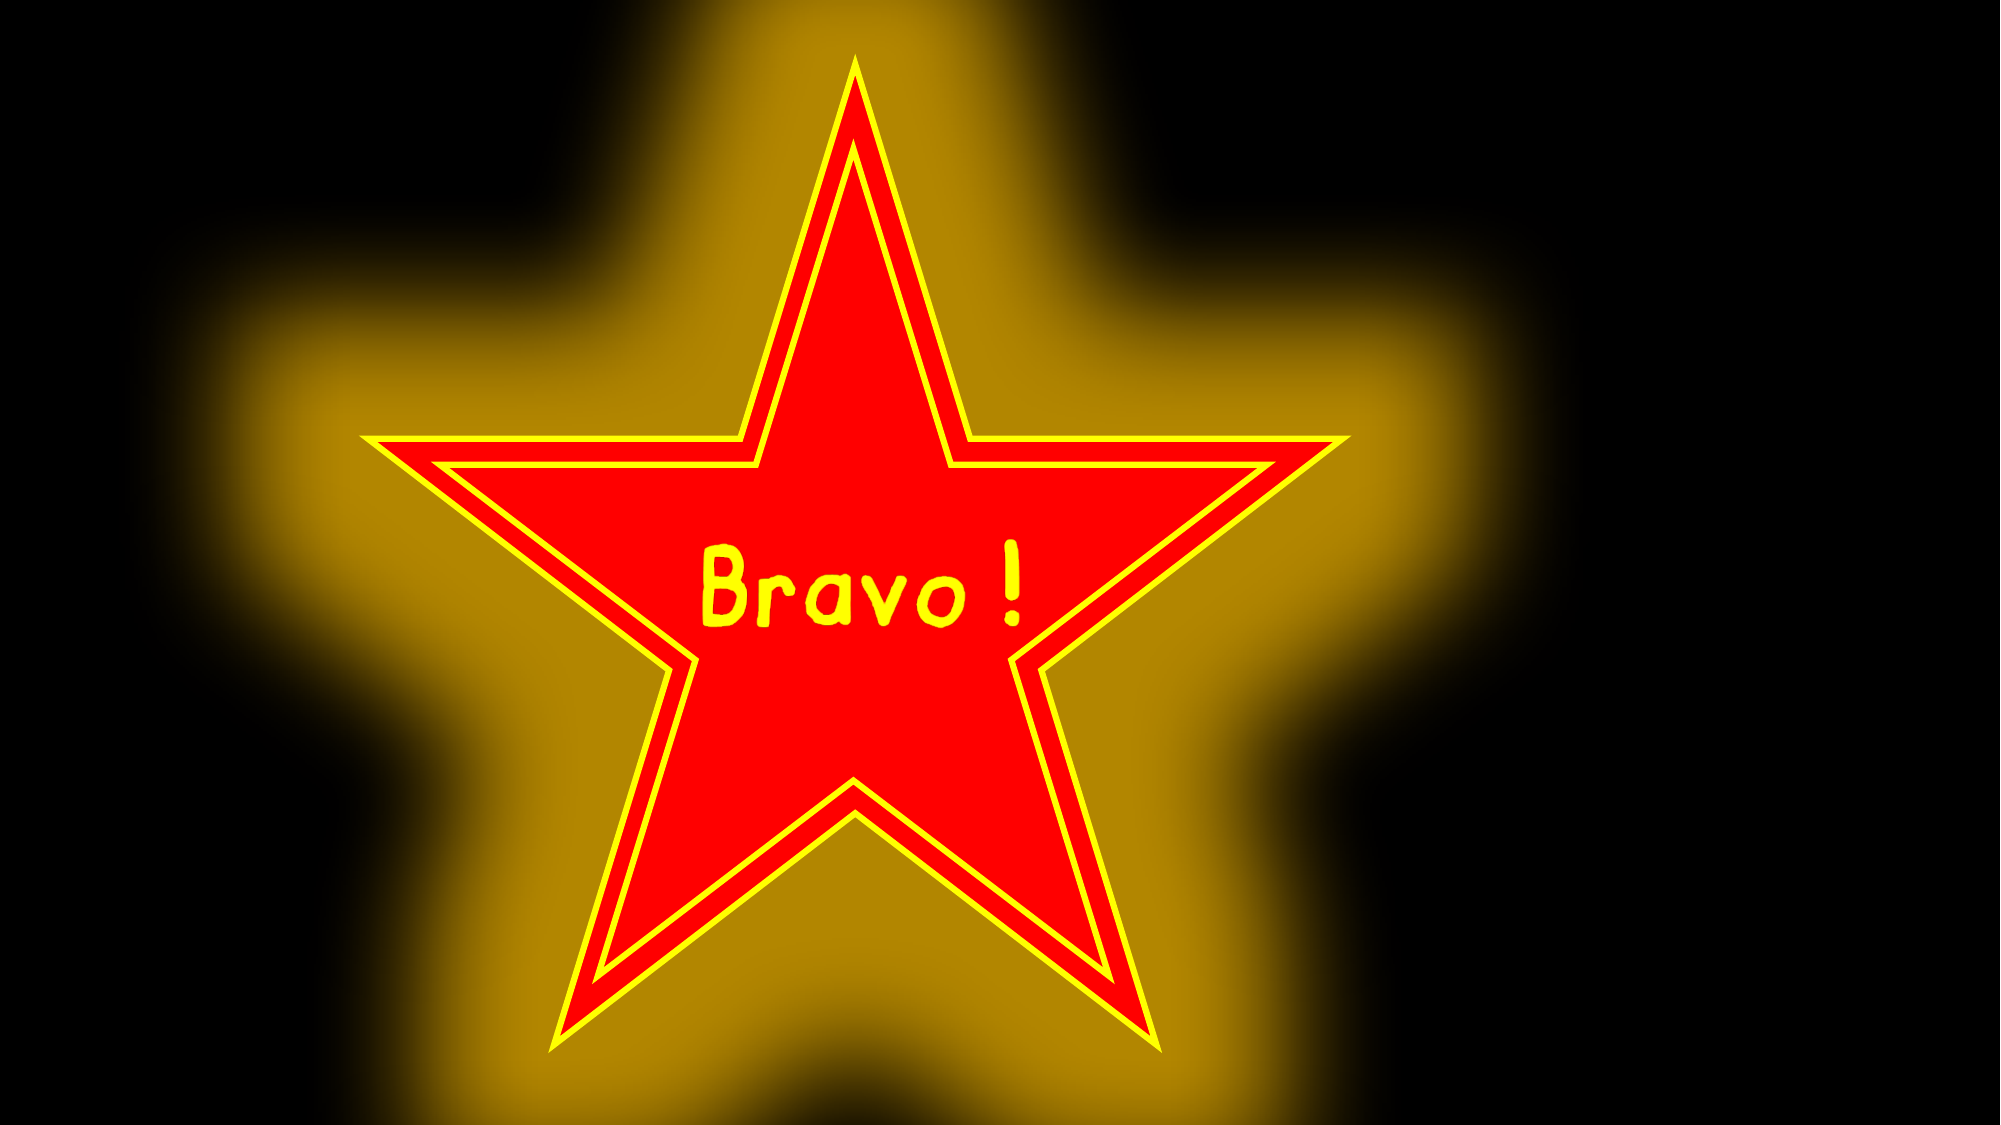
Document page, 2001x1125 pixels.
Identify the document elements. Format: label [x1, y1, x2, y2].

text_box [367, 64, 1343, 1045]
